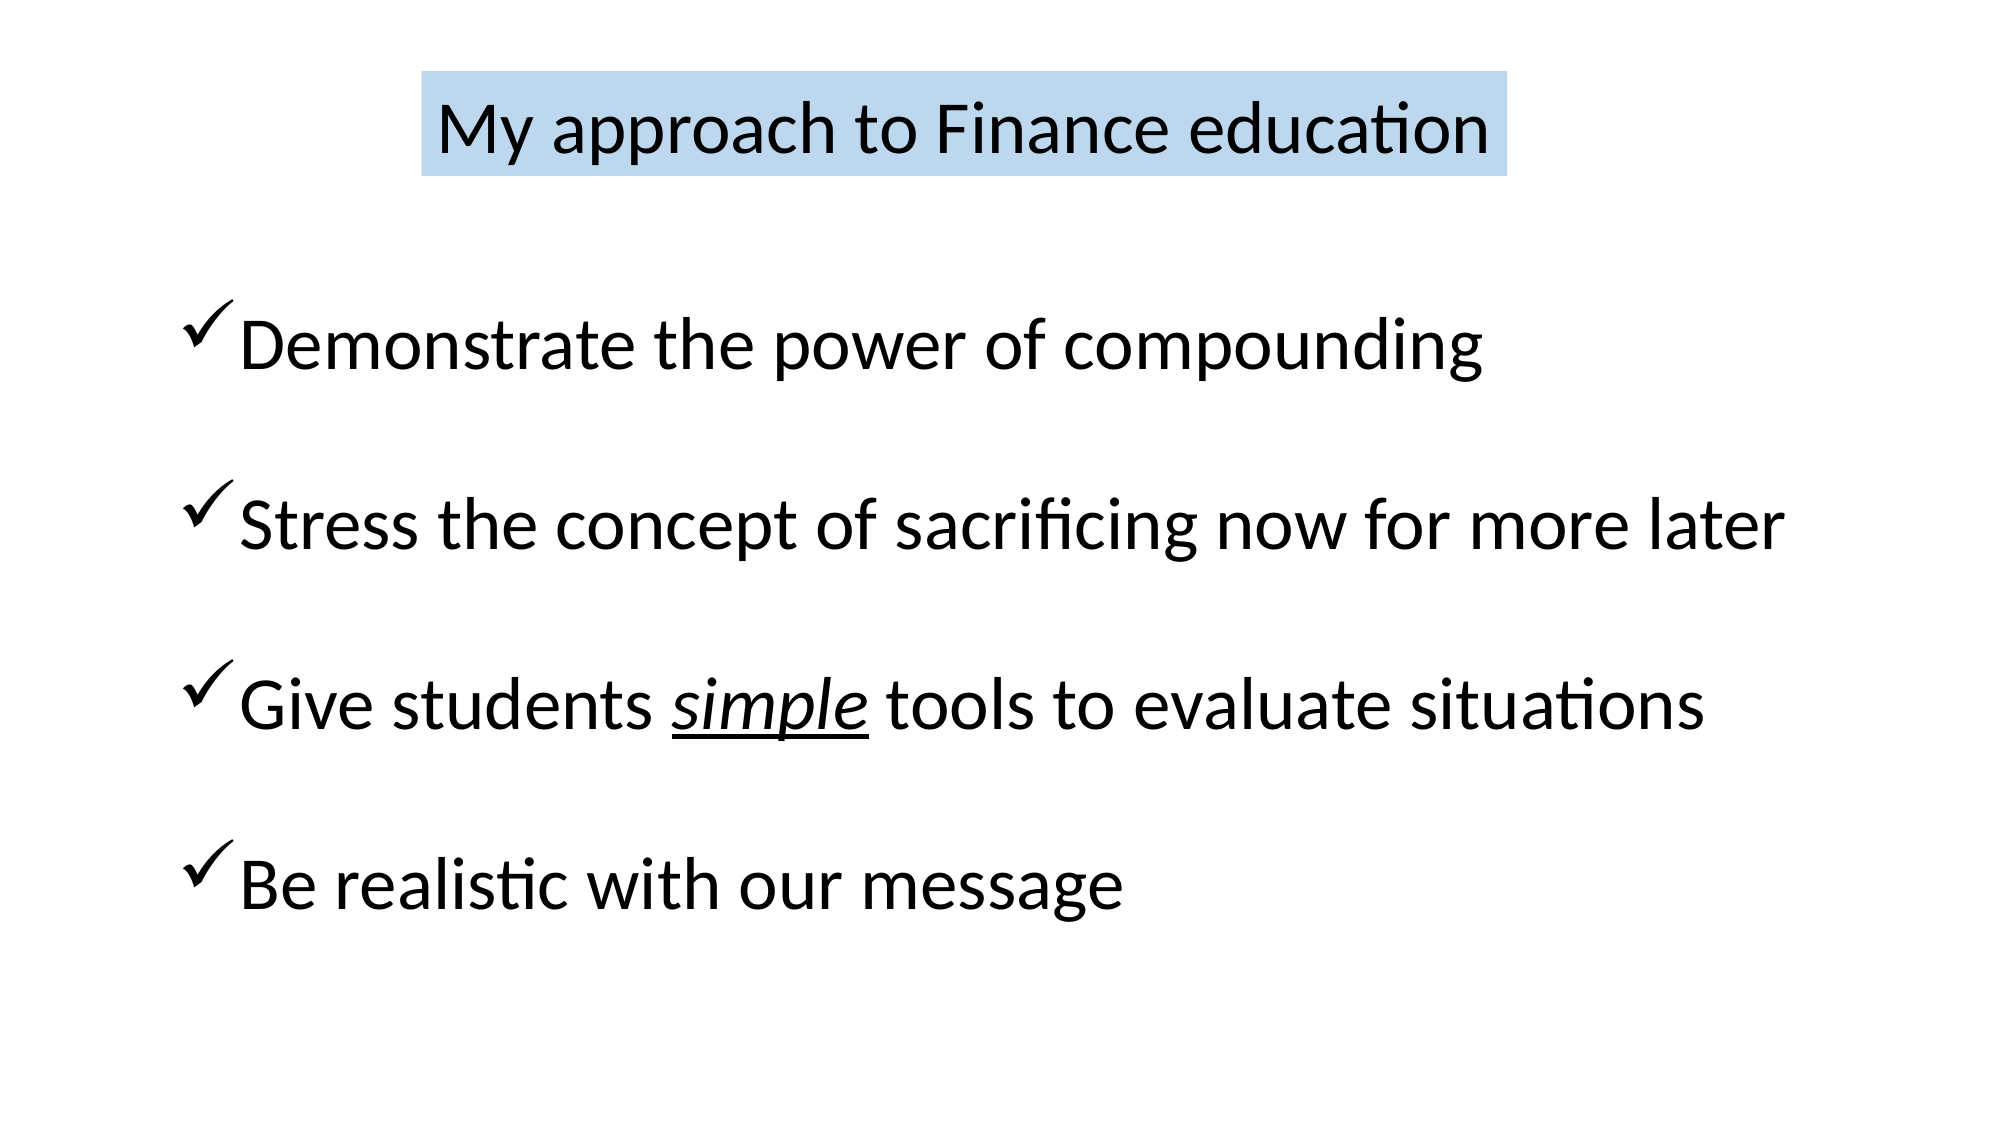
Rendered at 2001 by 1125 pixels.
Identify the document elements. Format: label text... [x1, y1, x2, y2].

text_box My approach to Finance education [421, 71, 1508, 176]
text_box Demonstrate the power of compounding Stress the concept of sacrificing now for more later Give students simple tools to evaluate situations Be realistic with our message [163, 286, 1858, 1022]
